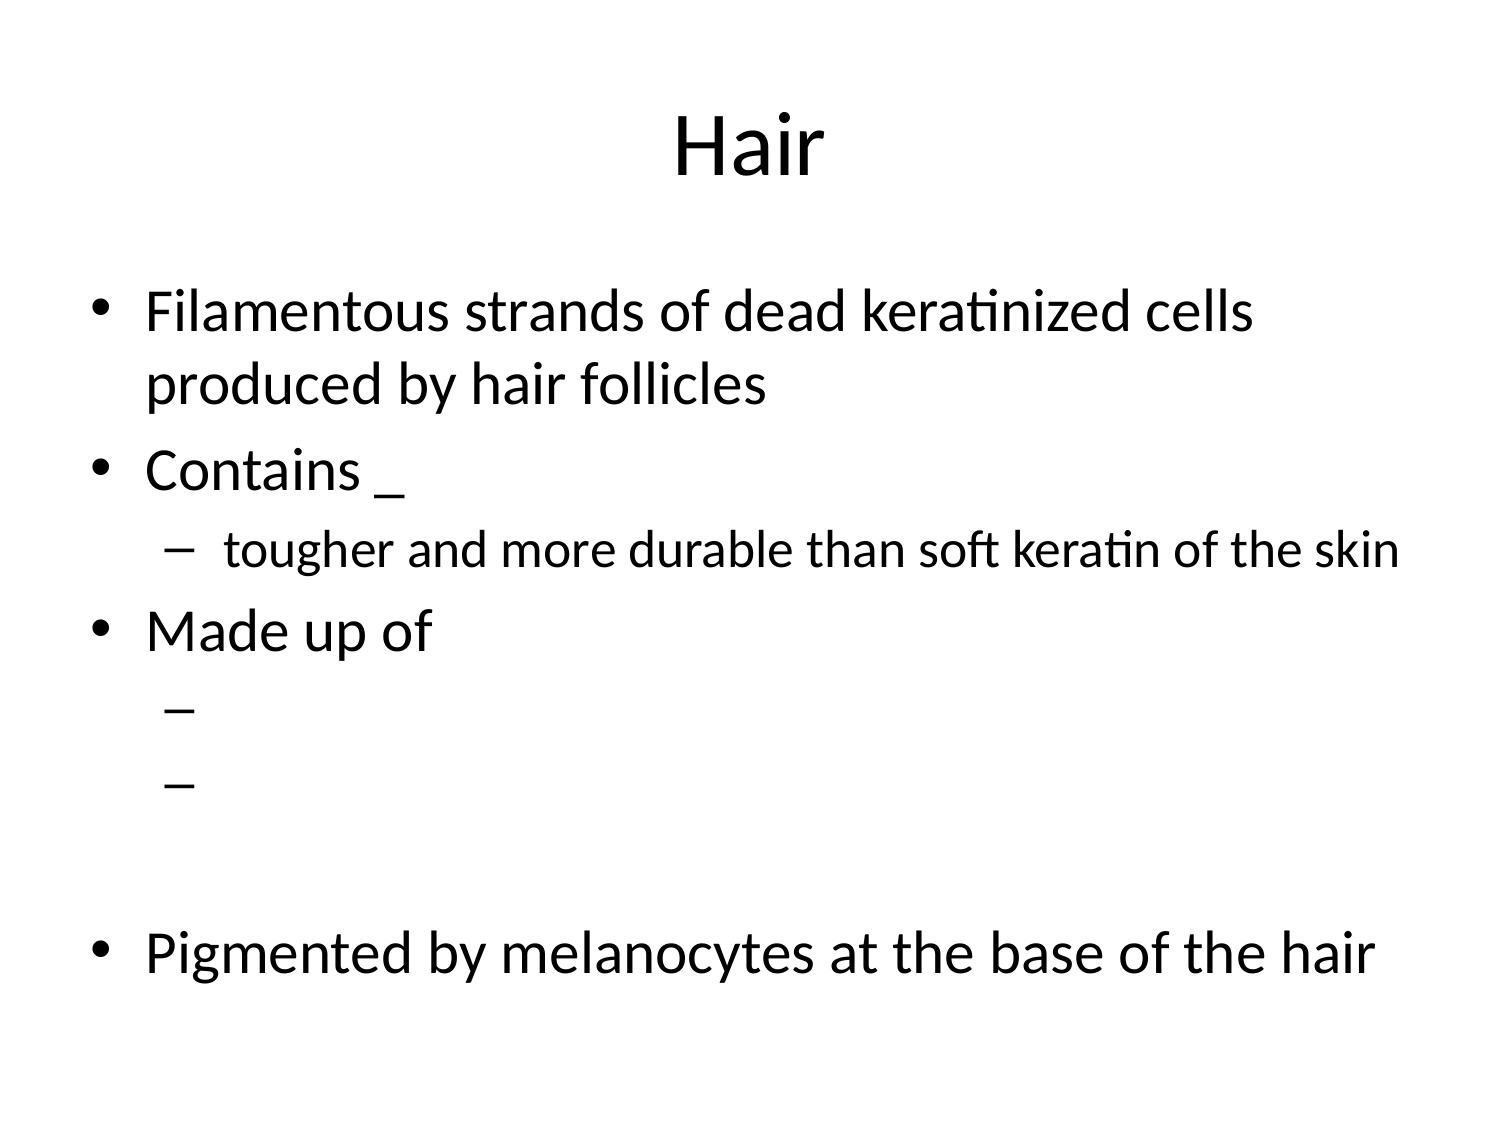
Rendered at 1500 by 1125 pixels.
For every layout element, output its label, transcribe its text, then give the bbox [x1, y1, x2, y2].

title Hair [75, 45, 1425, 233]
list Filamentous strands of dead keratinized cells produced by hair follicles Contains _ tougher and more durable than soft keratin of the skin Made up of Pigmented by melanocytes at the base of the hair [75, 262, 1425, 1005]
